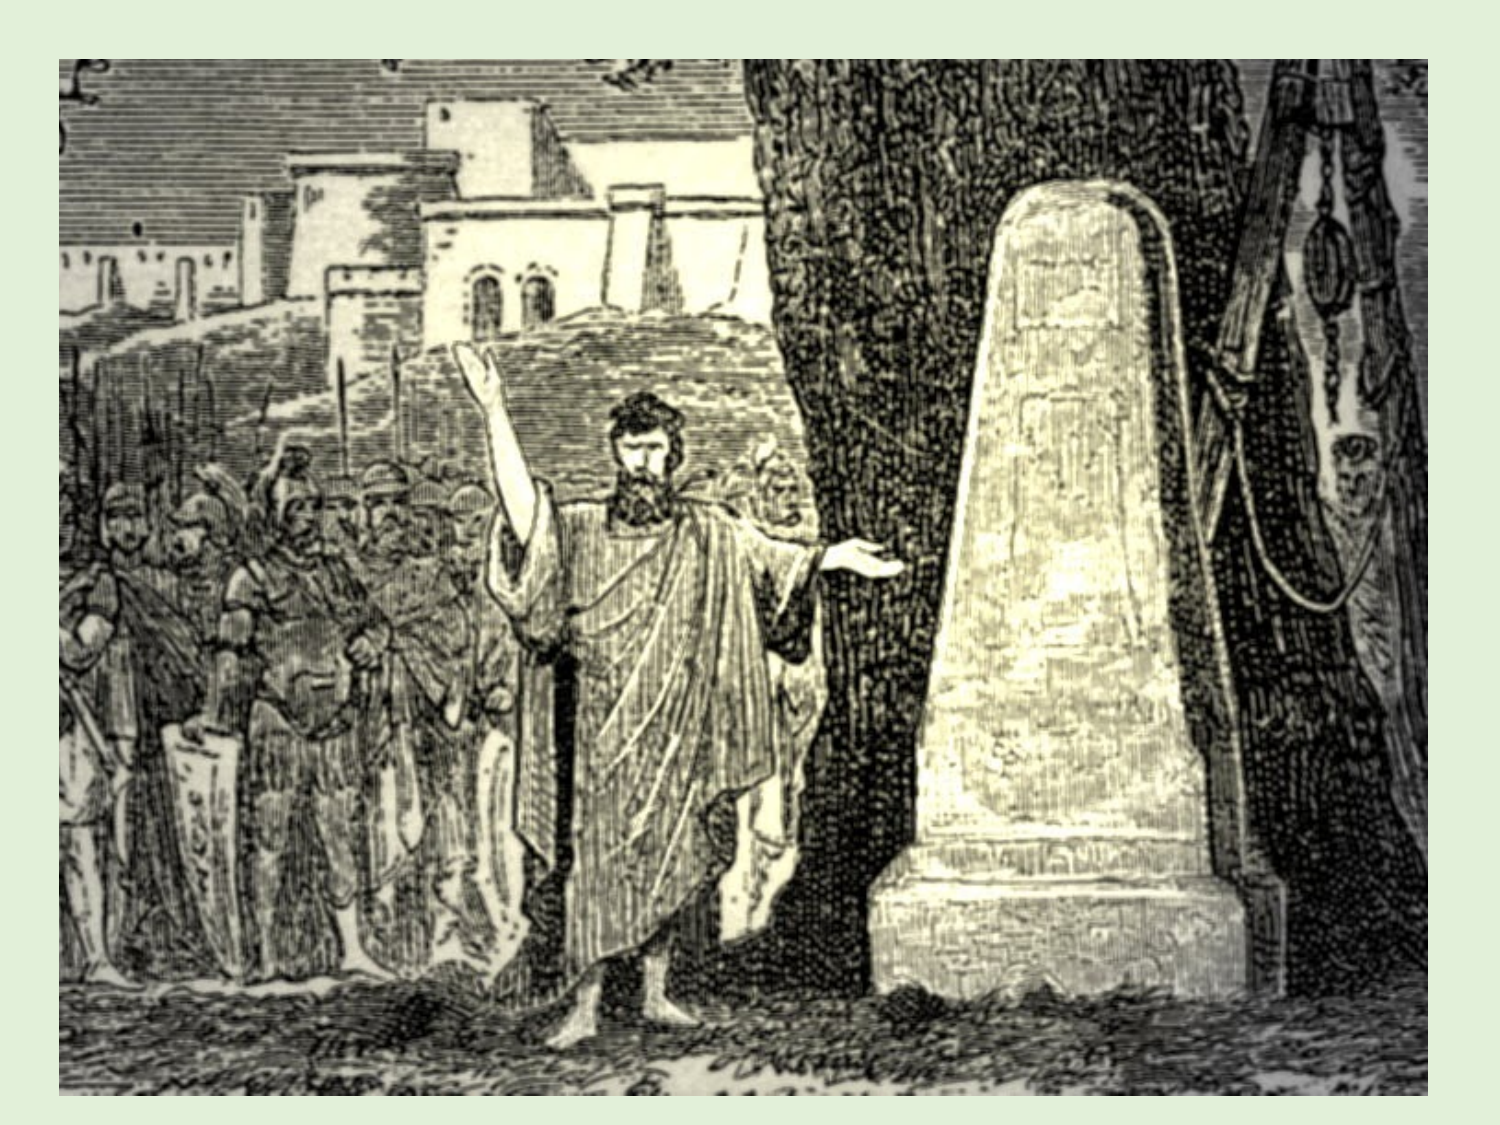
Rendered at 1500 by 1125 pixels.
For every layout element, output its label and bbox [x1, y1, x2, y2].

picture [59, 59, 1428, 1096]
